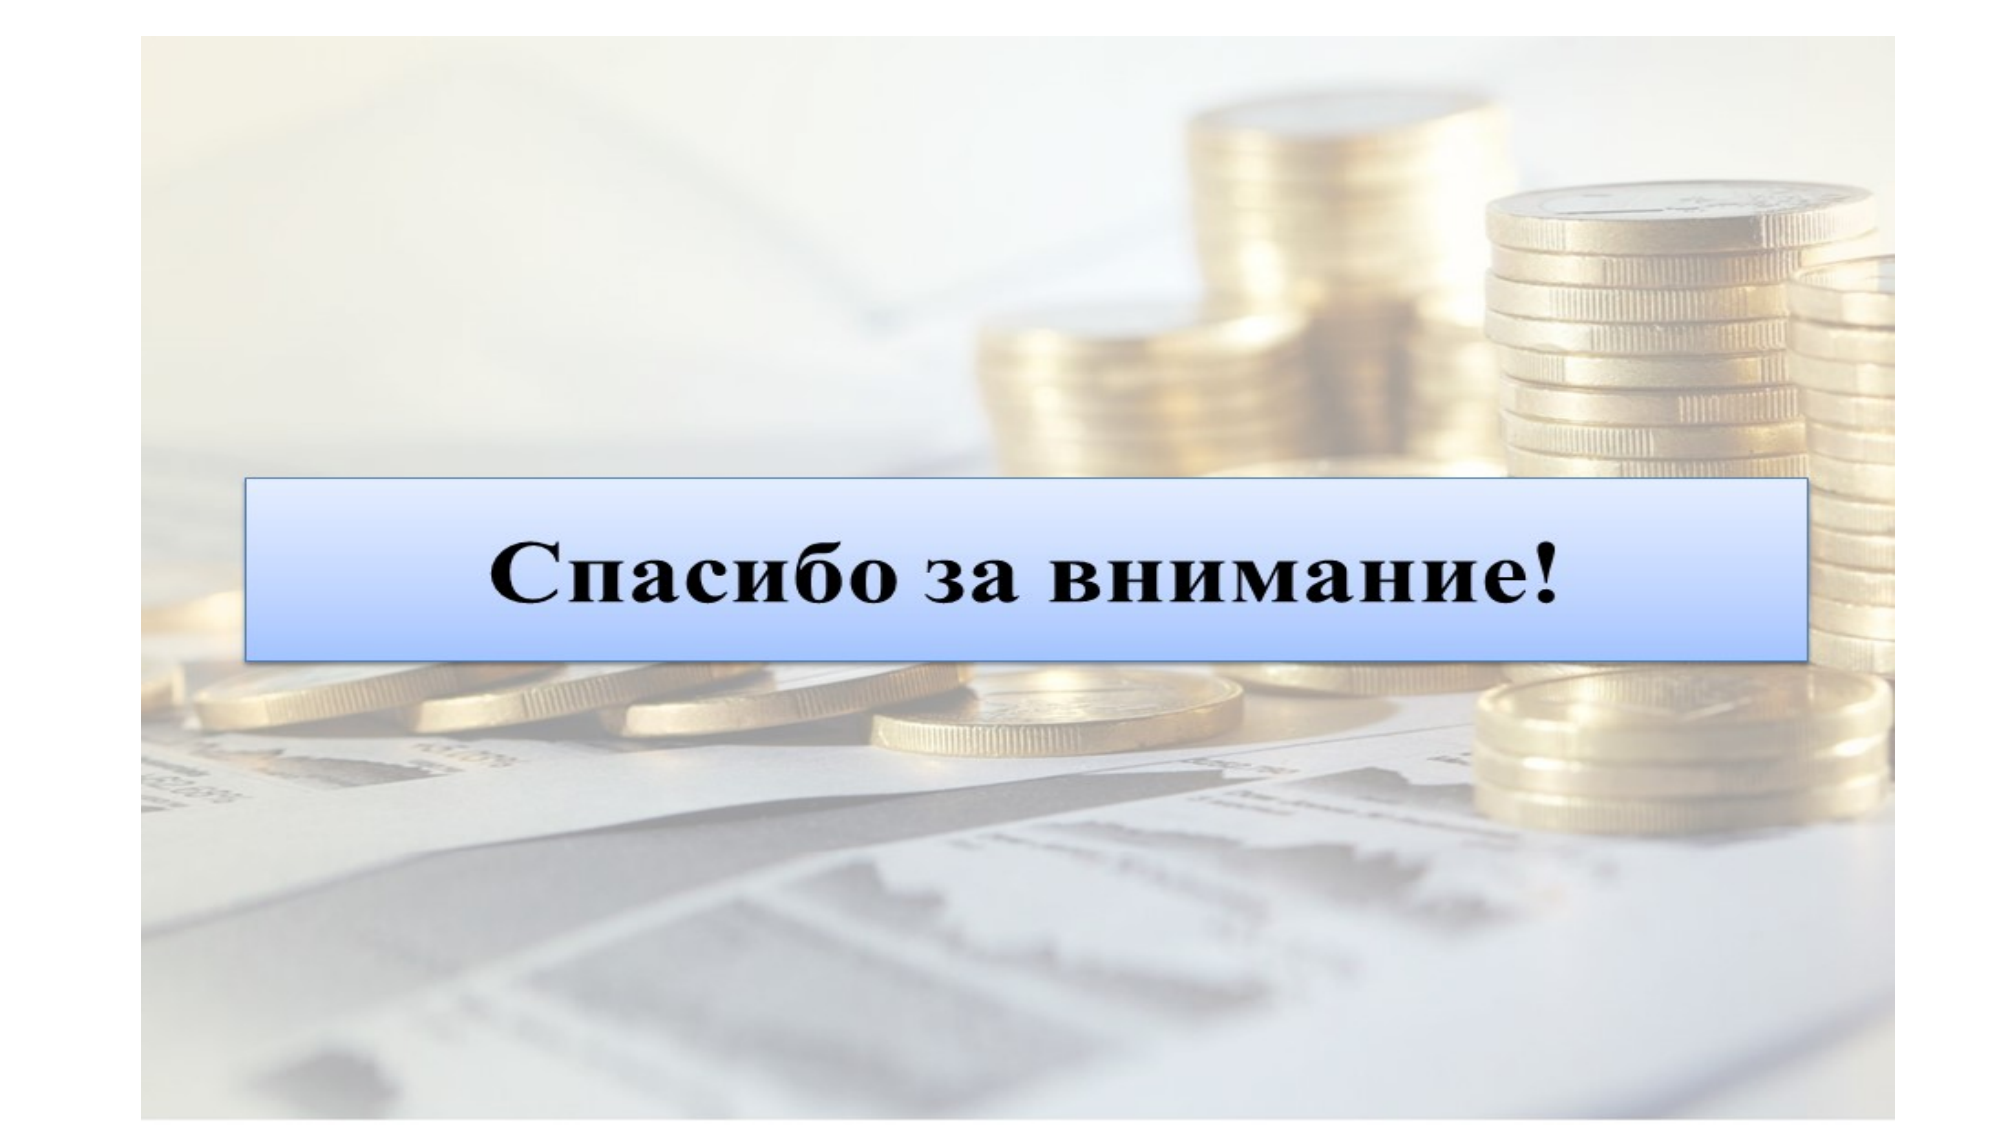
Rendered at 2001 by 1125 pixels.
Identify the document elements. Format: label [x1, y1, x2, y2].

picture [141, 36, 1895, 1125]
